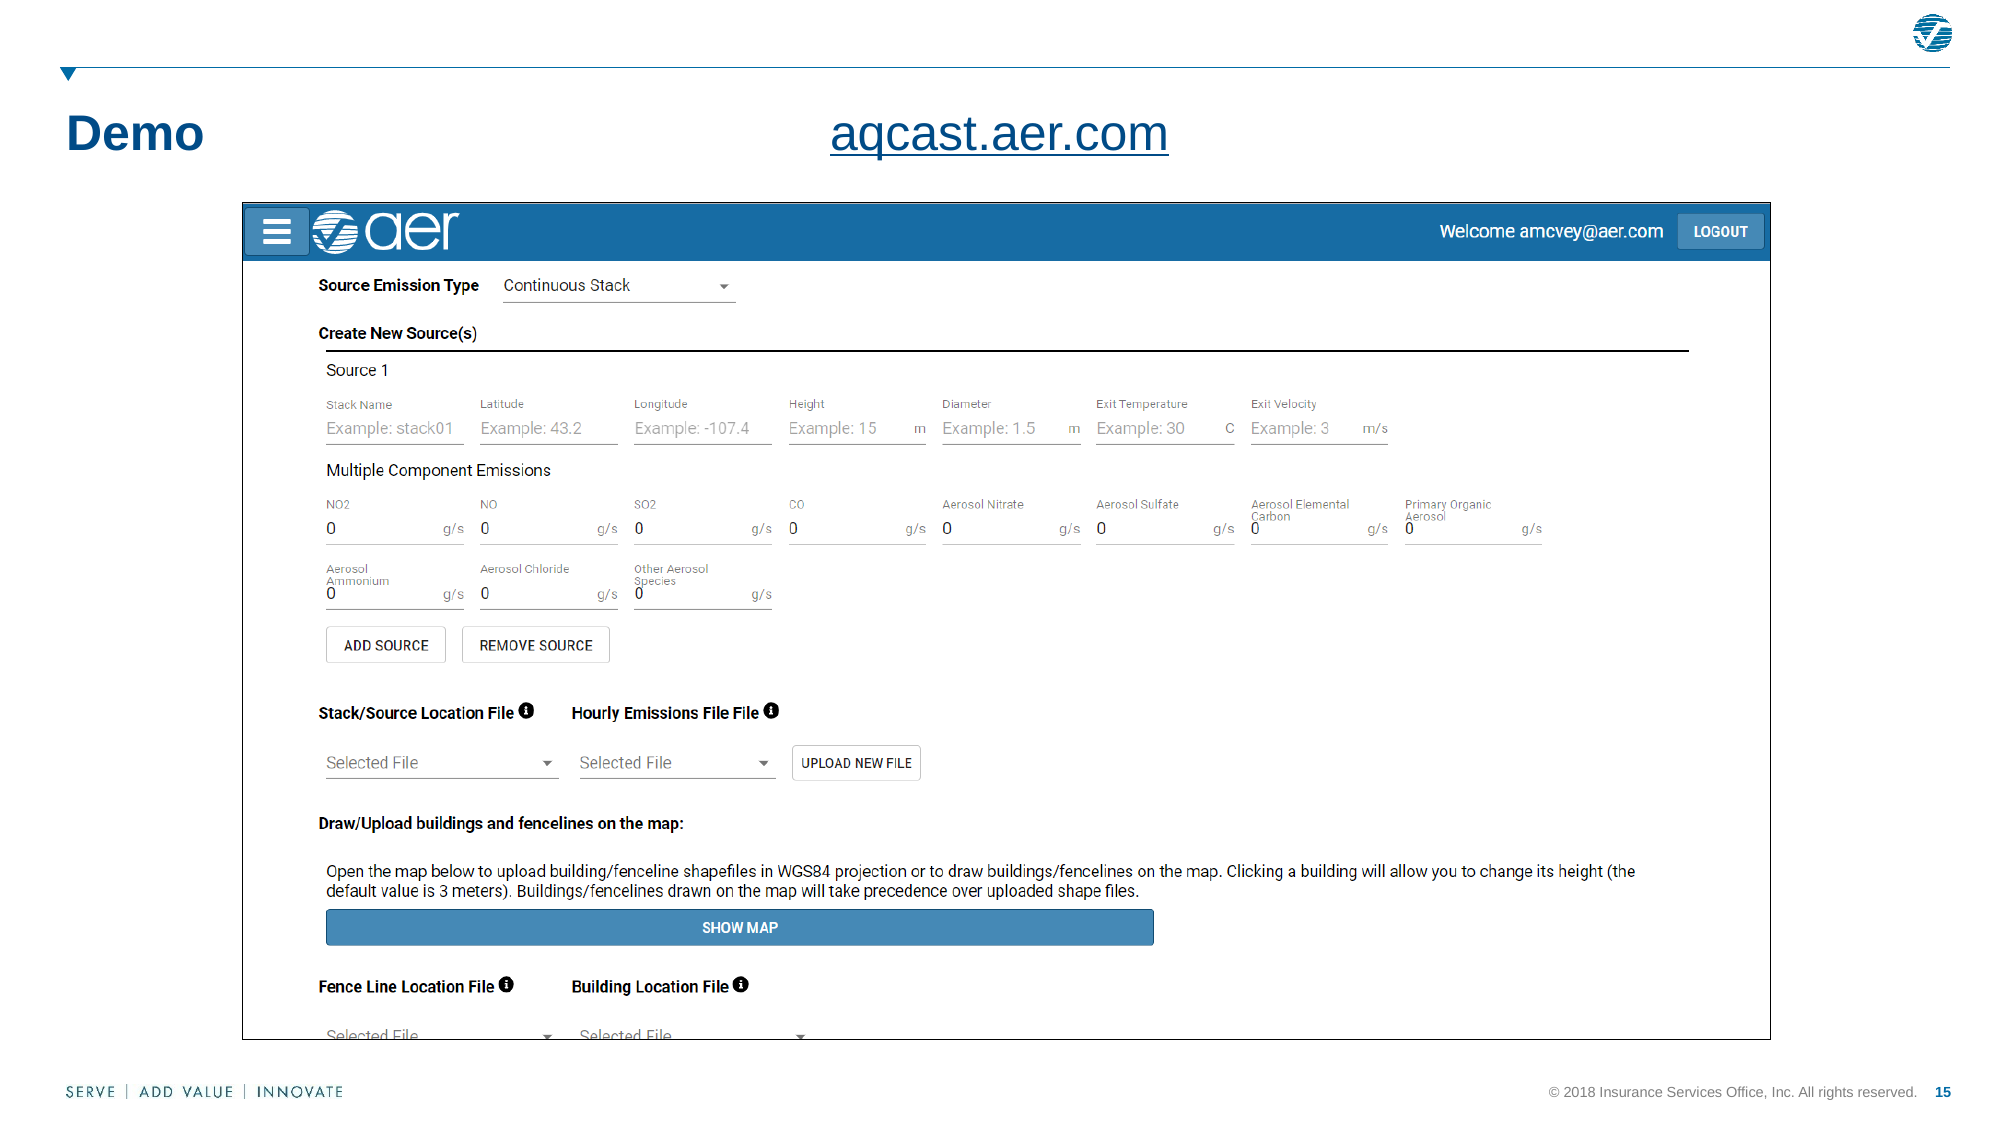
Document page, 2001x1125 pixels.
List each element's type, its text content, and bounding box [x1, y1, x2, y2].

title Demo aqcast.aer.com [66, 112, 1948, 163]
picture [66, 1084, 342, 1099]
picture [1913, 39, 1924, 52]
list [242, 202, 1771, 1040]
picture [1941, 42, 1952, 52]
picture [1913, 14, 1952, 49]
picture [1913, 14, 1926, 27]
